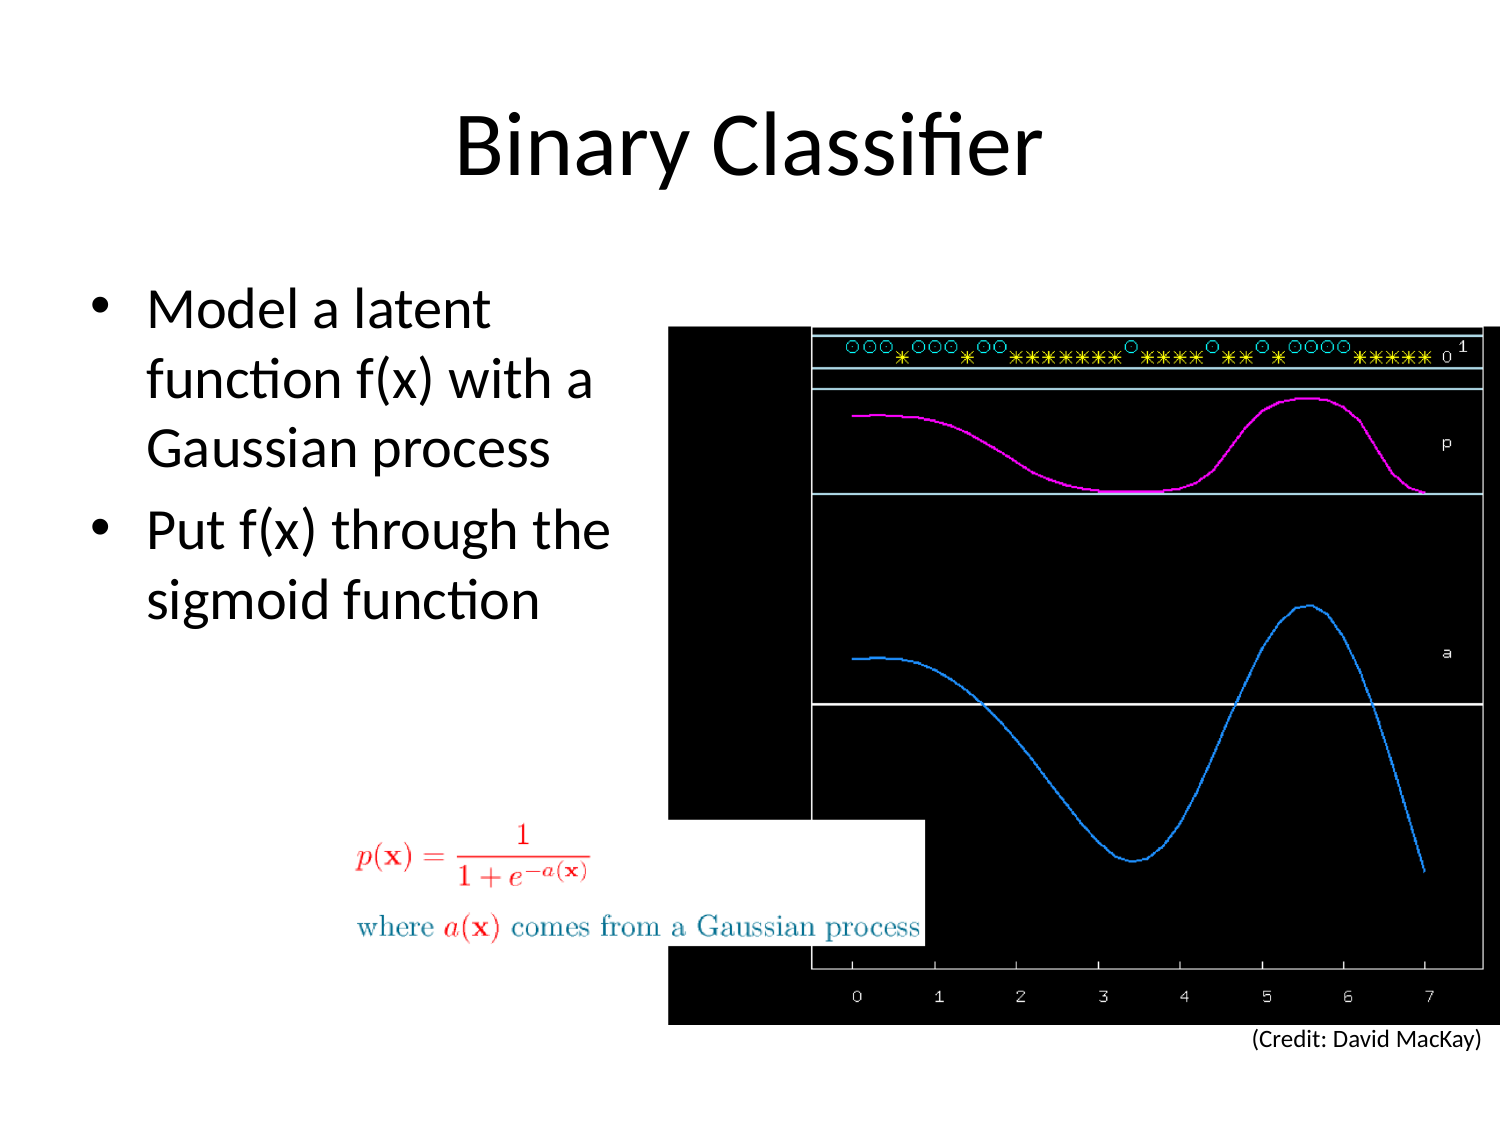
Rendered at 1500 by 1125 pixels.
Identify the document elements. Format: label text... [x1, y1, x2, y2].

title Binary Classifier [75, 45, 1425, 233]
text_box (Credit: David MacKay) [1236, 1033, 1498, 1060]
list Model a latent function f(x) with a Gaussian process Put f(x) through the sigmoid function [75, 262, 652, 1005]
picture [349, 313, 1500, 1025]
